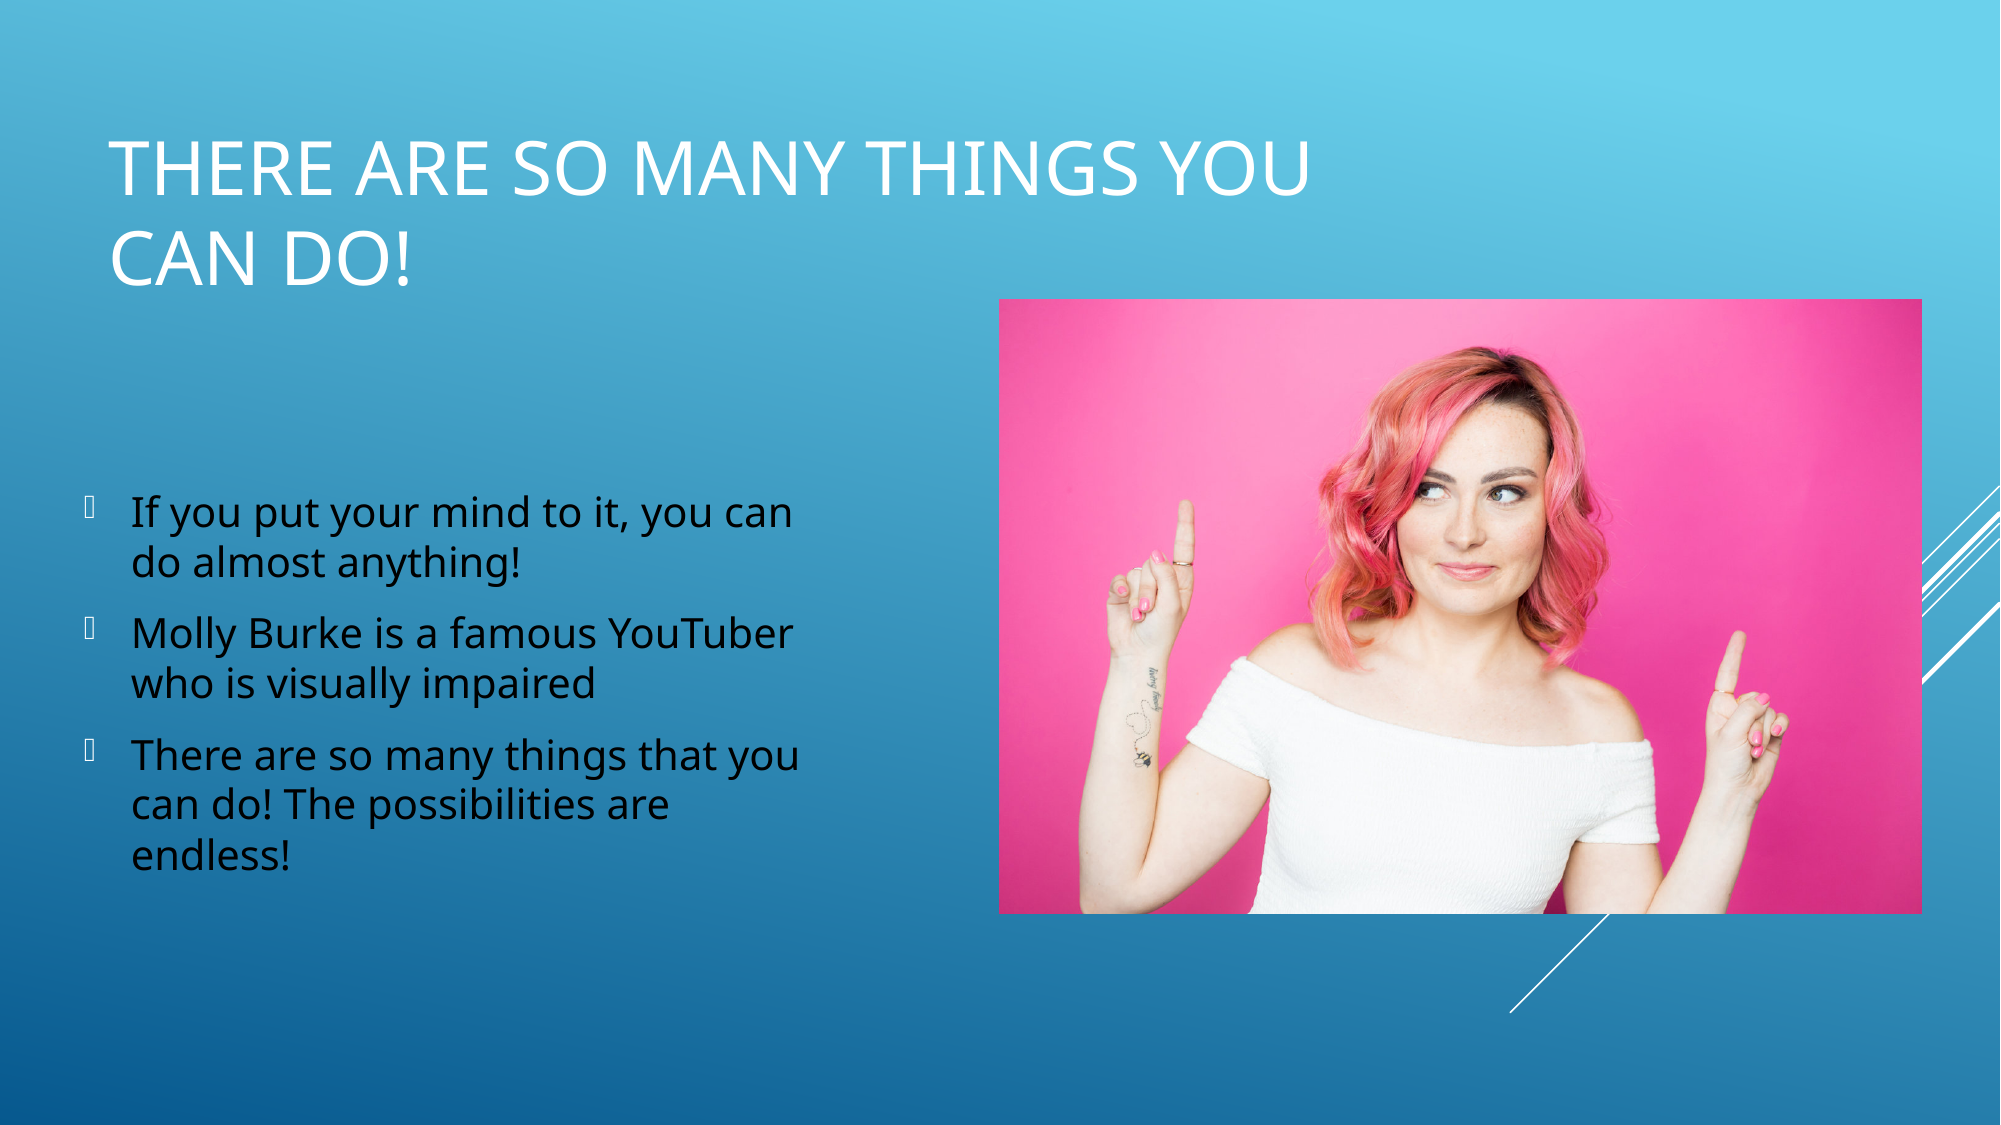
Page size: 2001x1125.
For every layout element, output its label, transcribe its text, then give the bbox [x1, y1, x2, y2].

title There are so many things you can do! [93, 87, 1494, 335]
list If you put your mind to it, you can do almost anything! Molly Burke is a famous YouTuber who is visually impaired There are so many things that you can do! The possibilities are endless! [68, 299, 855, 1066]
picture [999, 299, 1923, 915]
